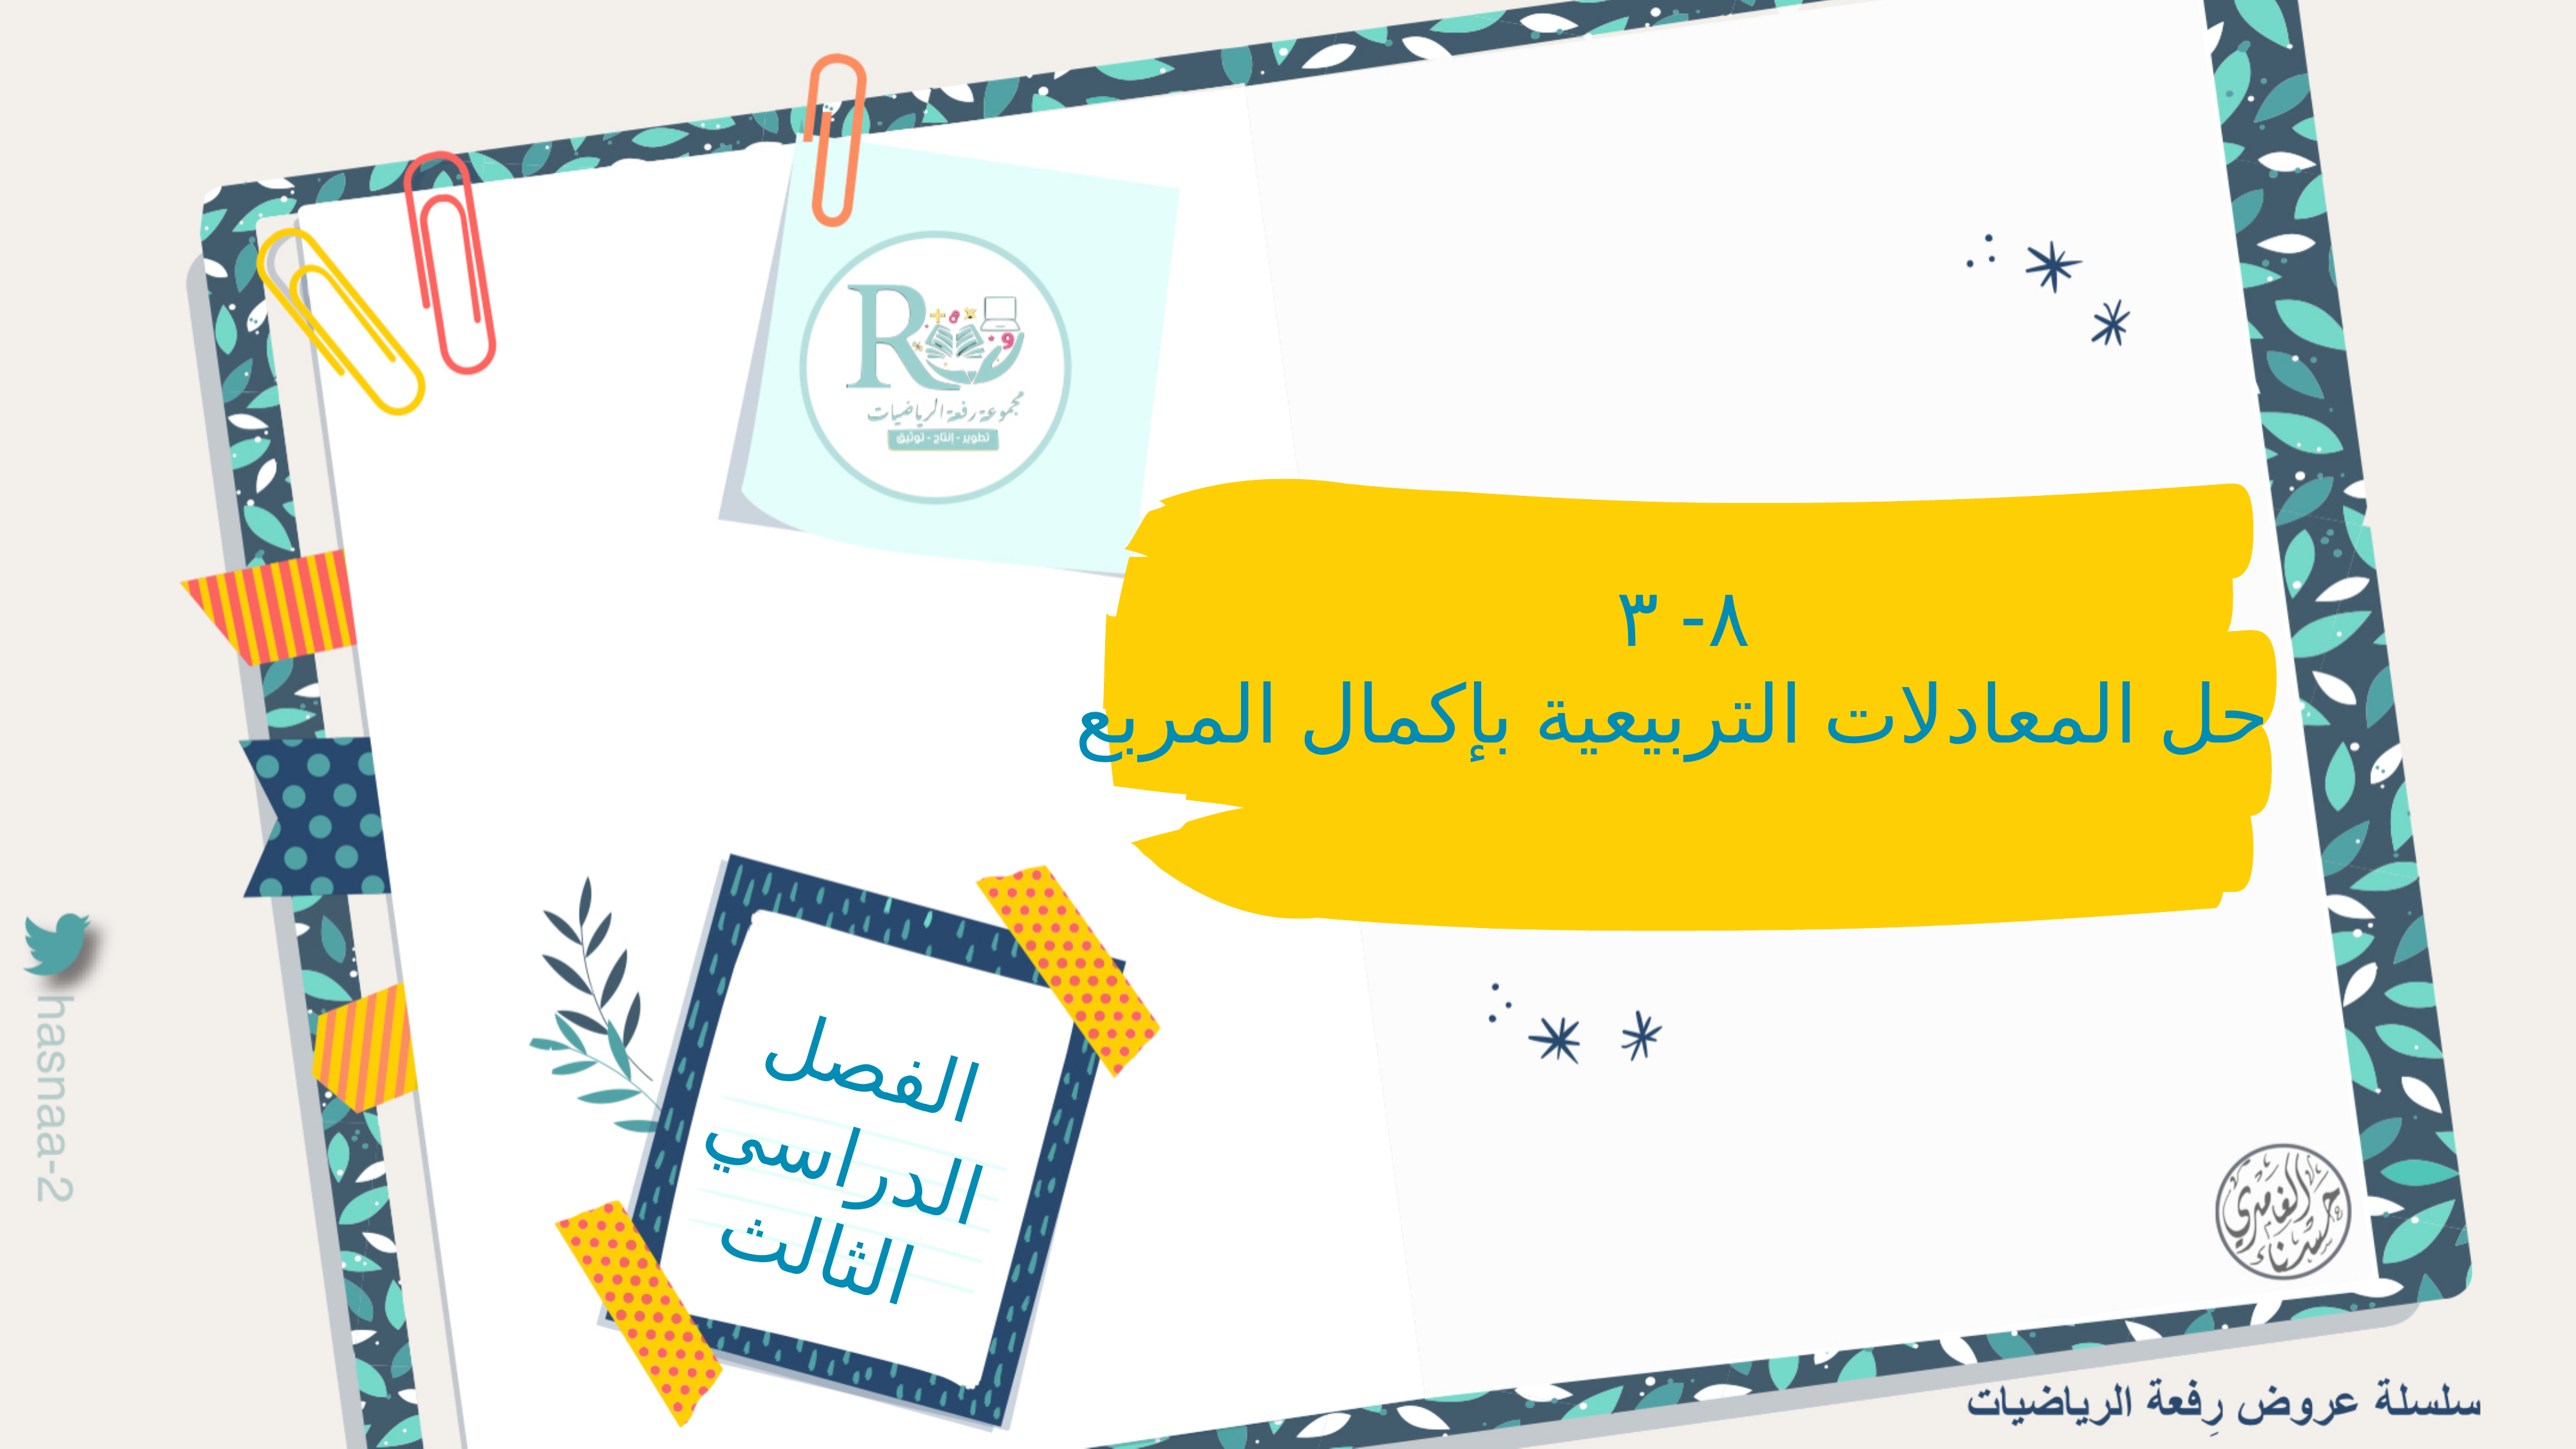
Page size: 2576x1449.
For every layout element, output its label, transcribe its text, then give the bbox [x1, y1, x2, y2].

text_box ٨- ٣ حل المعادلات التربيعية بإكمال المربع [1070, 560, 2297, 765]
picture [0, 0, 2576, 1449]
text_box الفصل الدراسي الثالث [582, 945, 1110, 1366]
text_box [1111, 765, 2272, 931]
text_box [1124, 478, 2254, 560]
